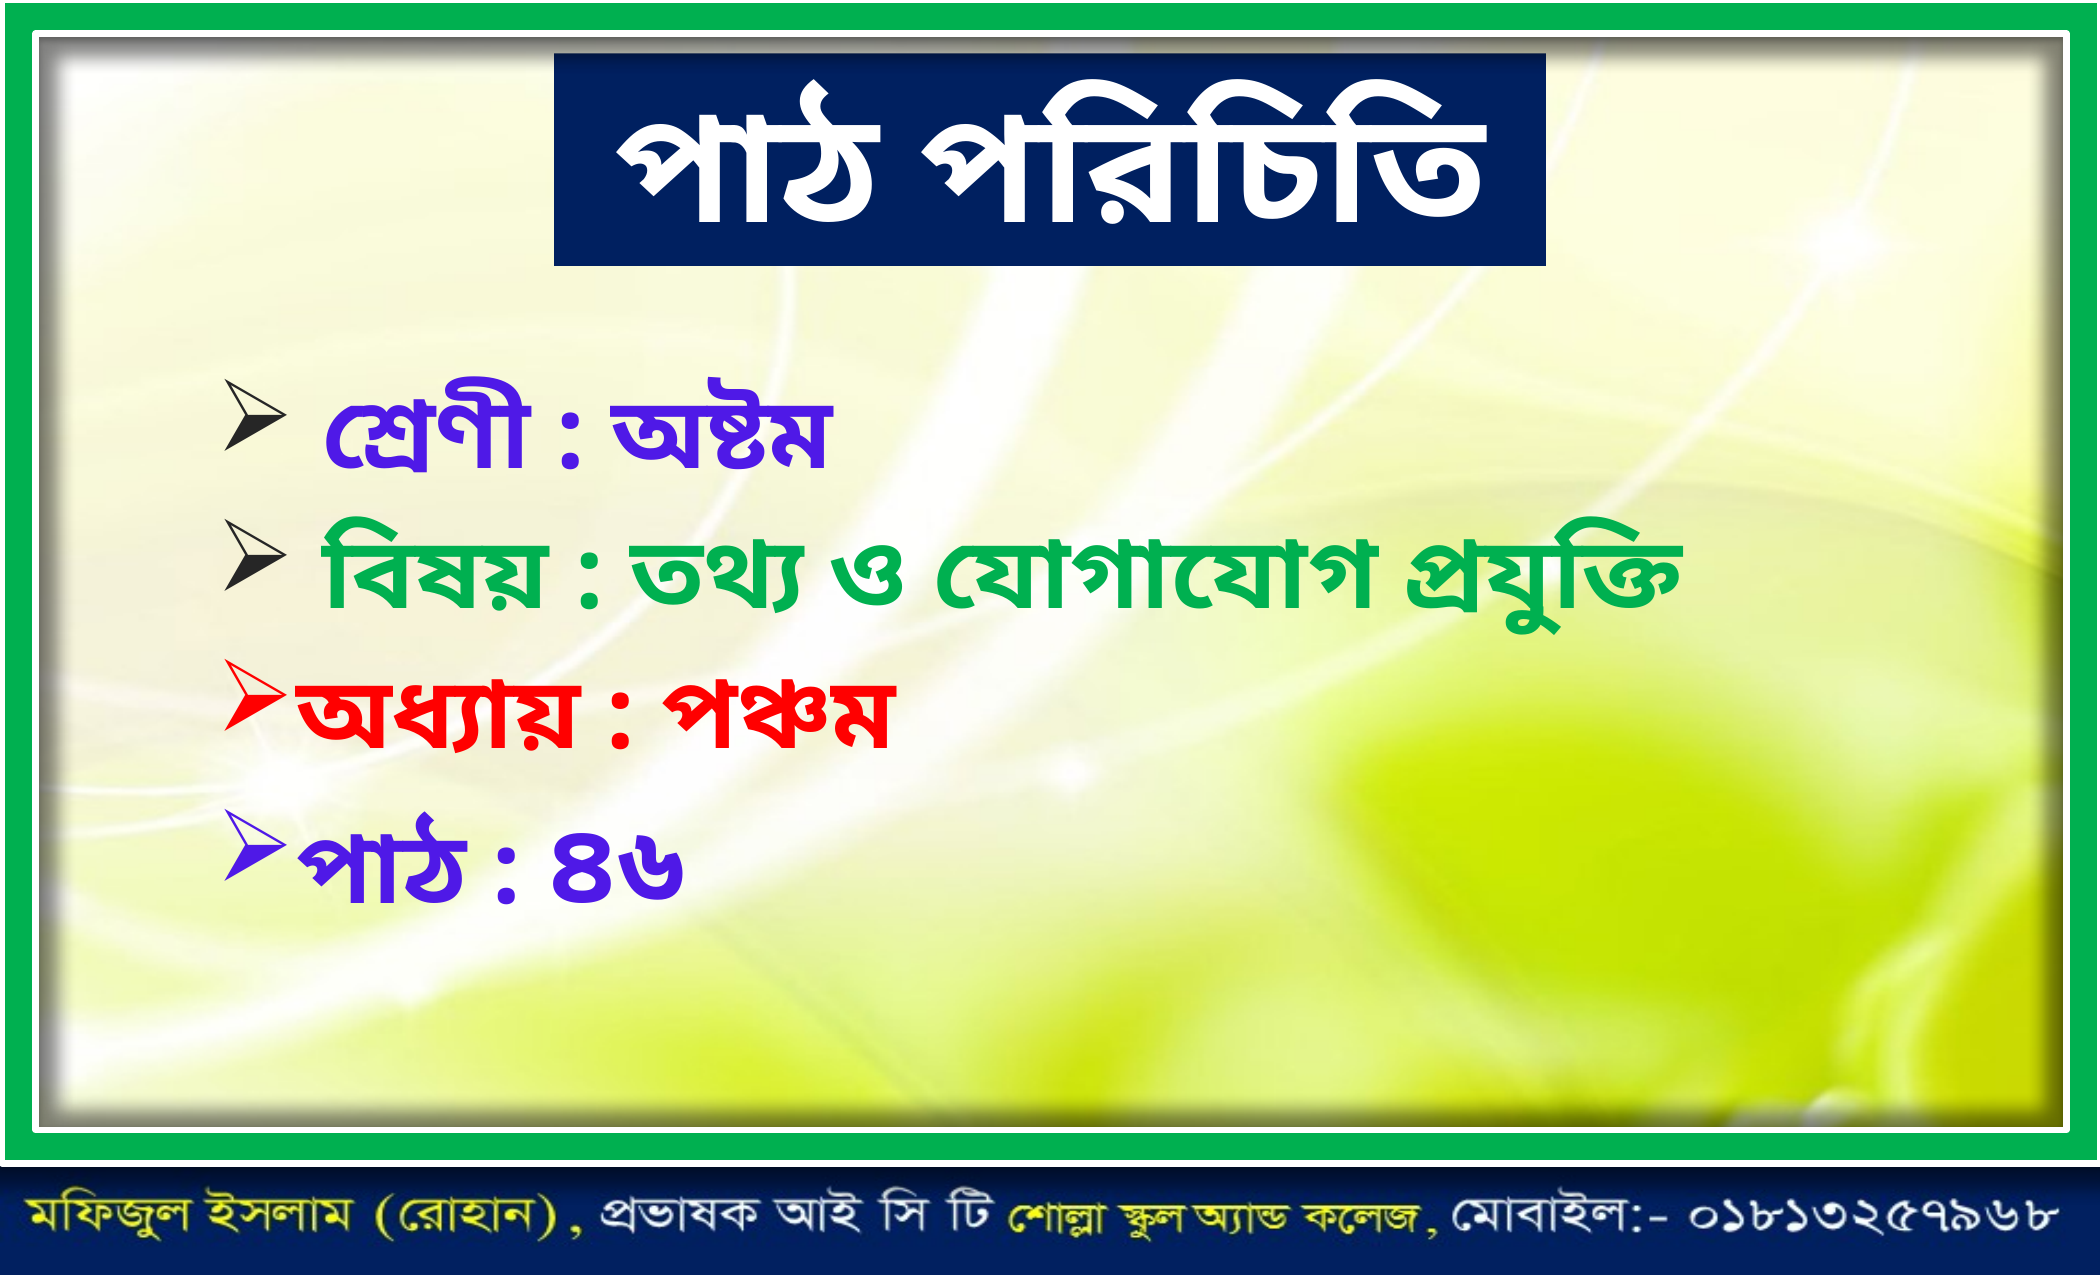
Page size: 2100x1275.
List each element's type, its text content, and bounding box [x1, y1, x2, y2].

picture [39, 37, 2063, 1127]
text_box [0, 0, 2100, 1167]
list শ্রেণী : অষ্টম বিষয় : তথ্য ও যোগাযোগ প্রযুক্তি অধ্যায় : পঞ্চম পাঠ : ৪৬ [199, 359, 1901, 964]
picture [0, 1167, 2100, 1275]
title পাঠ পরিচিতি [553, 71, 1547, 267]
